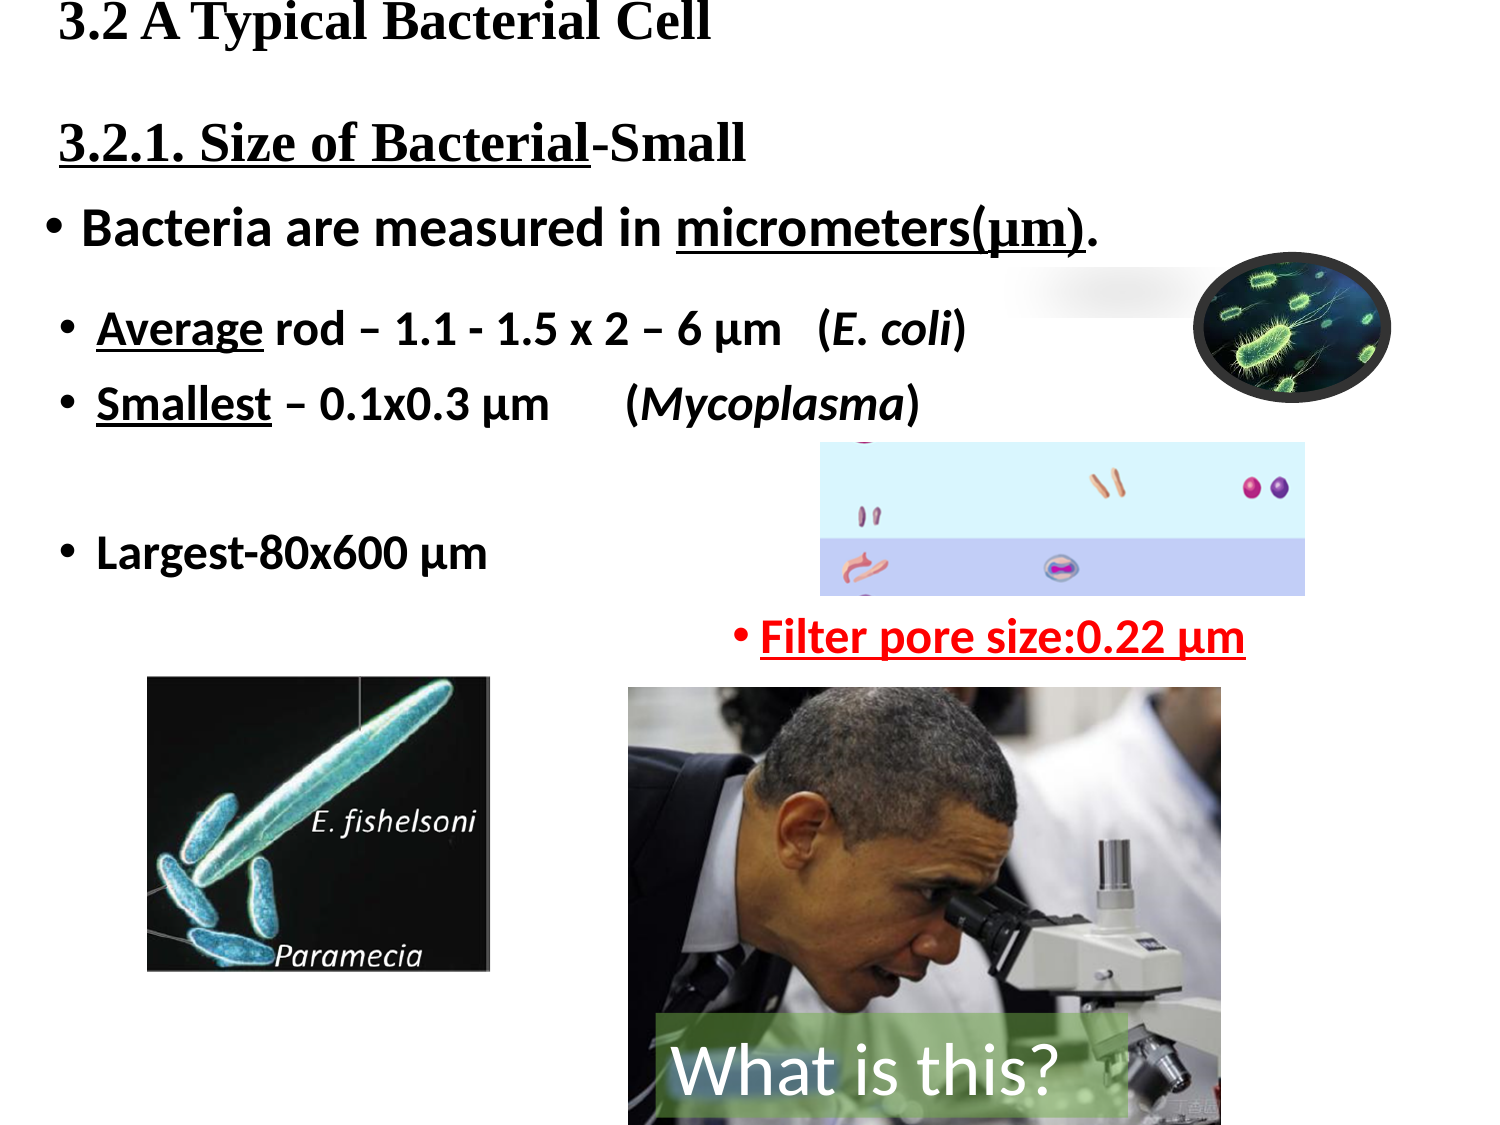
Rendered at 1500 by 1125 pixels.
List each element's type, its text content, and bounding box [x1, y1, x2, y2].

title 3.2 A Typical Bacterial Cell 3.2.1. Size of Bacterial-Small [43, 42, 1158, 191]
list Average rod – 1.1 - 1.5 x 2 – 6 μm (E. coli) Smallest – 0.1x0.3 μm (Mycoplasma) Largest-80x600 μm [43, 294, 1223, 695]
picture [820, 442, 1305, 596]
picture [628, 687, 1221, 1125]
picture [1198, 257, 1386, 398]
text_box Filter pore size:0.22 μm [717, 602, 1261, 672]
list Bacteria are measured in micrometers(μm). [29, 190, 1128, 291]
picture [147, 676, 496, 976]
